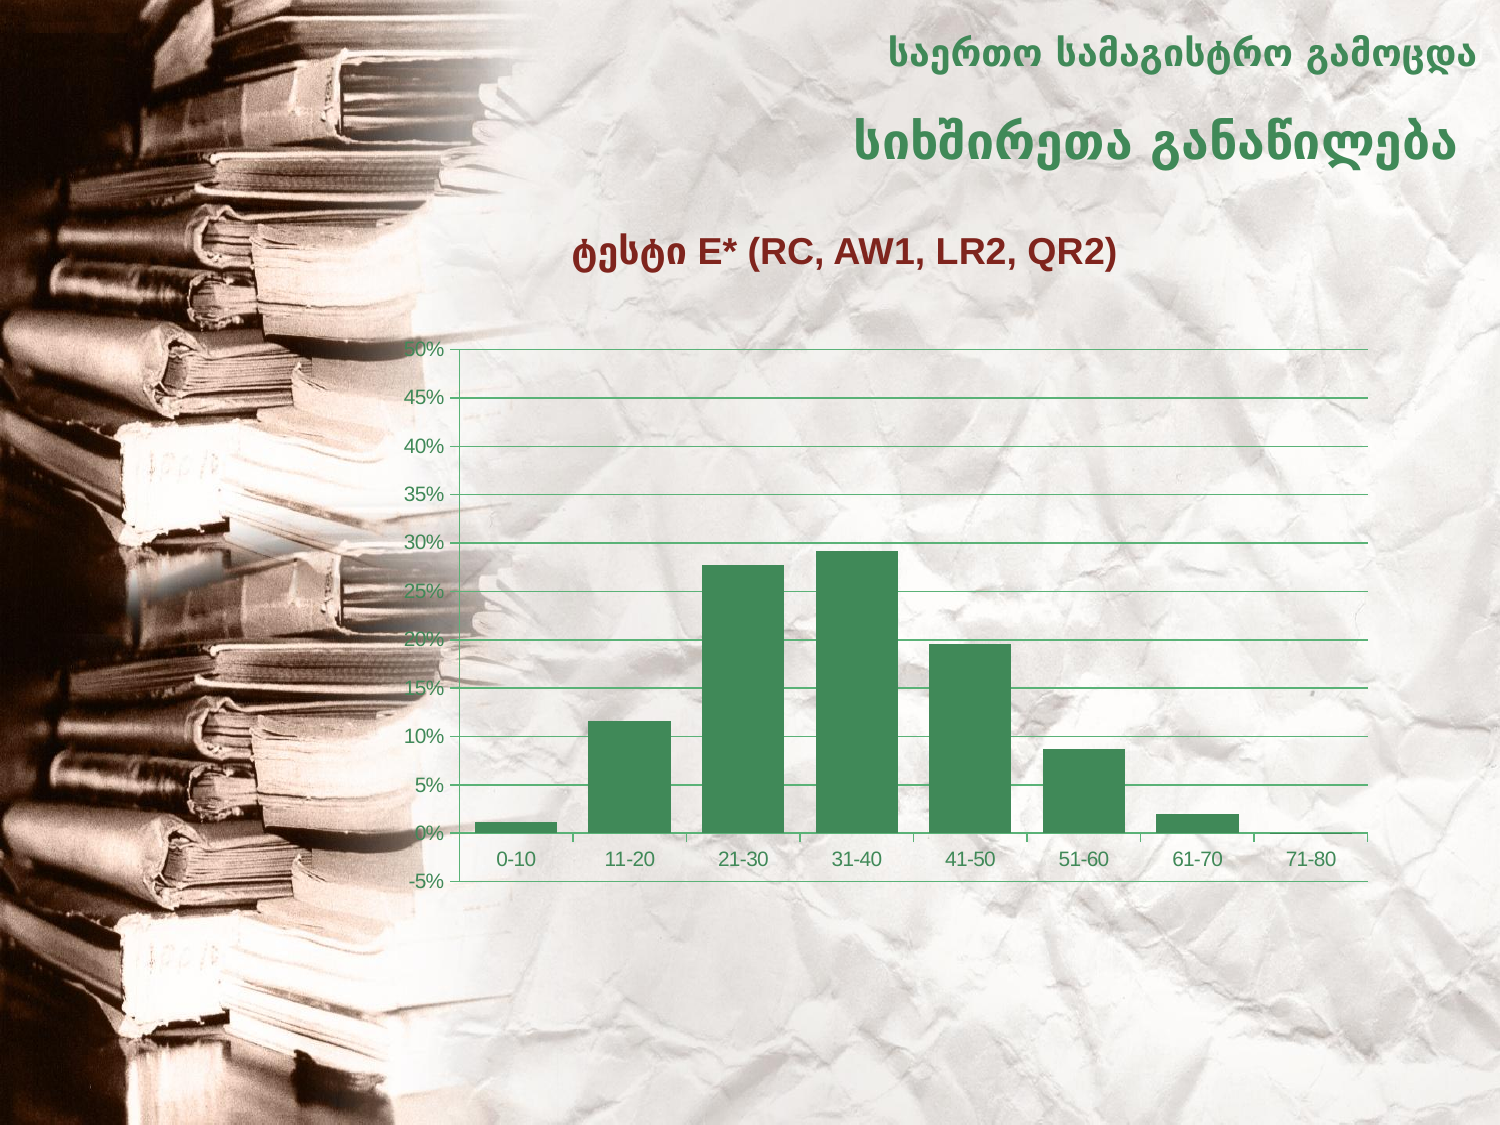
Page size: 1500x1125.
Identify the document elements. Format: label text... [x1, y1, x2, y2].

text_box საერთო სამაგისტრო გამოცდა [454, 1, 1493, 102]
title სიხშირეთა განაწილება [371, 89, 1475, 191]
text_box ტესტი E* (RC, AW1, LR2, QR2) [430, 219, 1258, 280]
chart [383, 326, 1389, 906]
picture [0, 0, 1500, 1125]
